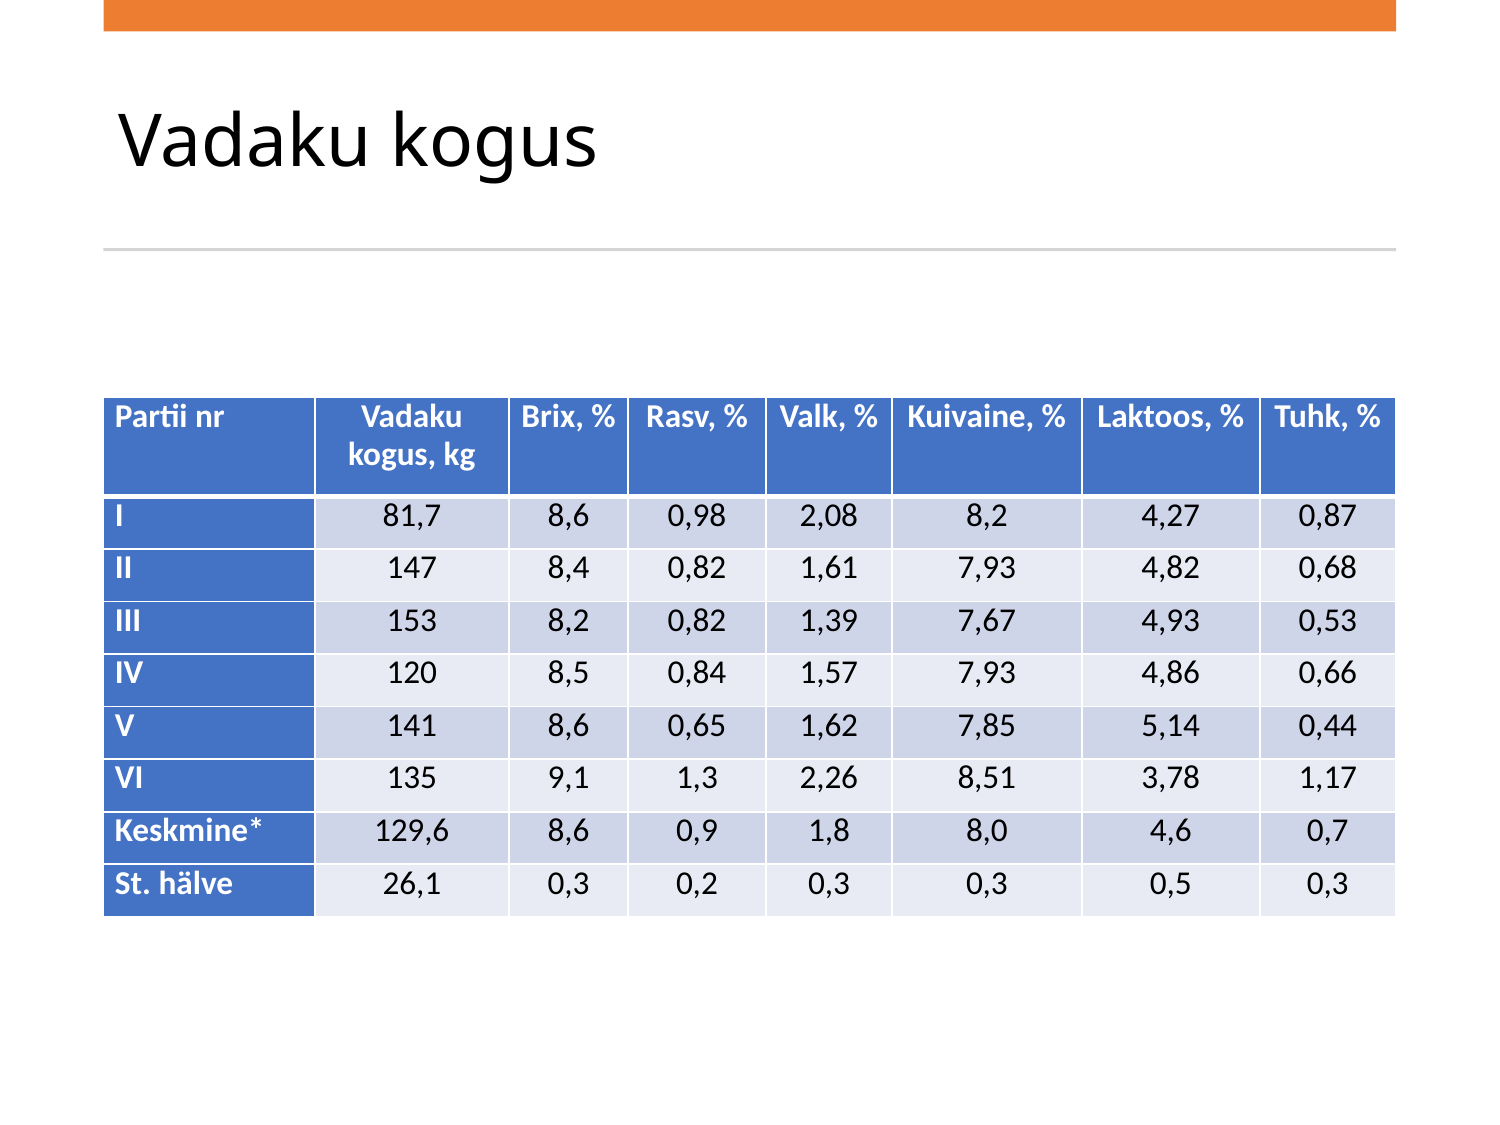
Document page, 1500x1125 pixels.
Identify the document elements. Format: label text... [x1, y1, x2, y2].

table_cell 0,44 [1261, 707, 1395, 758]
table_cell 1,17 [1261, 760, 1395, 811]
table_cell 0,65 [629, 707, 765, 758]
table_cell 0,82 [629, 550, 765, 601]
table_cell 141 [316, 707, 508, 758]
table_cell 1,57 [767, 655, 891, 706]
table_header Brix, % [510, 398, 627, 494]
table_header Rasv, % [629, 398, 765, 494]
table_cell 0,53 [1261, 602, 1395, 653]
table_header Tuhk, % [1261, 398, 1395, 494]
table_cell 0,3 [1261, 865, 1395, 916]
table_cell 0,82 [629, 602, 765, 653]
text_box [103, 0, 1397, 32]
table_cell 147 [316, 550, 508, 601]
table_cell 135 [316, 760, 508, 811]
table_cell 7,85 [893, 707, 1081, 758]
table_cell 1,62 [767, 707, 891, 758]
table_cell 81,7 [316, 499, 508, 548]
table_cell 3,78 [1083, 760, 1259, 811]
table_cell St. hälve [104, 865, 314, 916]
table_cell 7,67 [893, 602, 1081, 653]
table_cell 1,61 [767, 550, 891, 601]
table_cell 8,0 [893, 813, 1081, 863]
table_cell 8,6 [510, 707, 627, 758]
table_cell 8,2 [510, 602, 627, 653]
table_cell V [104, 707, 314, 758]
table_header Laktoos, % [1083, 398, 1259, 494]
table_cell II [104, 550, 314, 601]
table_cell 0,5 [1083, 865, 1259, 916]
table_cell 8,51 [893, 760, 1081, 811]
table_cell 0,2 [629, 865, 765, 916]
text_box [0, 0, 1500, 1125]
table_cell 0,84 [629, 655, 765, 706]
table_cell 1,39 [767, 602, 891, 653]
table_cell 153 [316, 602, 508, 653]
table_header Valk, % [767, 398, 891, 494]
table_header Partii nr [104, 398, 314, 494]
table_cell 4,93 [1083, 602, 1259, 653]
table_cell 0,3 [510, 865, 627, 916]
table_cell 1,8 [767, 813, 891, 863]
table_cell 0,68 [1261, 550, 1395, 601]
table_cell 0,7 [1261, 813, 1395, 863]
table_cell 120 [316, 655, 508, 706]
table_cell 8,6 [510, 499, 627, 548]
table_cell 4,27 [1083, 499, 1259, 548]
table_cell 8,6 [510, 813, 627, 863]
table_cell 9,1 [510, 760, 627, 811]
table_cell 4,86 [1083, 655, 1259, 706]
table_cell 8,5 [510, 655, 627, 706]
table_cell 129,6 [316, 813, 508, 863]
table_header Vadaku kogus, kg [316, 398, 508, 494]
table_cell VI [104, 760, 314, 811]
table_cell 8,4 [510, 550, 627, 601]
table_cell 7,93 [893, 550, 1081, 601]
title Vadaku kogus [103, 54, 1397, 232]
table_cell 4,6 [1083, 813, 1259, 863]
table_cell 0,87 [1261, 499, 1395, 548]
table_cell Keskmine* [104, 813, 314, 863]
table_cell 0,9 [629, 813, 765, 863]
table_cell 0,66 [1261, 655, 1395, 706]
table_cell 8,2 [893, 499, 1081, 548]
table_cell IV [104, 655, 314, 706]
table_cell 2,26 [767, 760, 891, 811]
table_cell 0,3 [893, 865, 1081, 916]
table_header Kuivaine, % [893, 398, 1081, 494]
table_cell 0,3 [767, 865, 891, 916]
table_cell I [104, 499, 314, 548]
table_cell 1,3 [629, 760, 765, 811]
table_cell III [104, 602, 314, 653]
text_box [102, 247, 1397, 252]
table_cell 0,98 [629, 499, 765, 548]
table_cell 5,14 [1083, 707, 1259, 758]
table_cell 2,08 [767, 499, 891, 548]
table_cell 26,1 [316, 865, 508, 916]
table_cell 7,93 [893, 655, 1081, 706]
table_cell 4,82 [1083, 550, 1259, 601]
